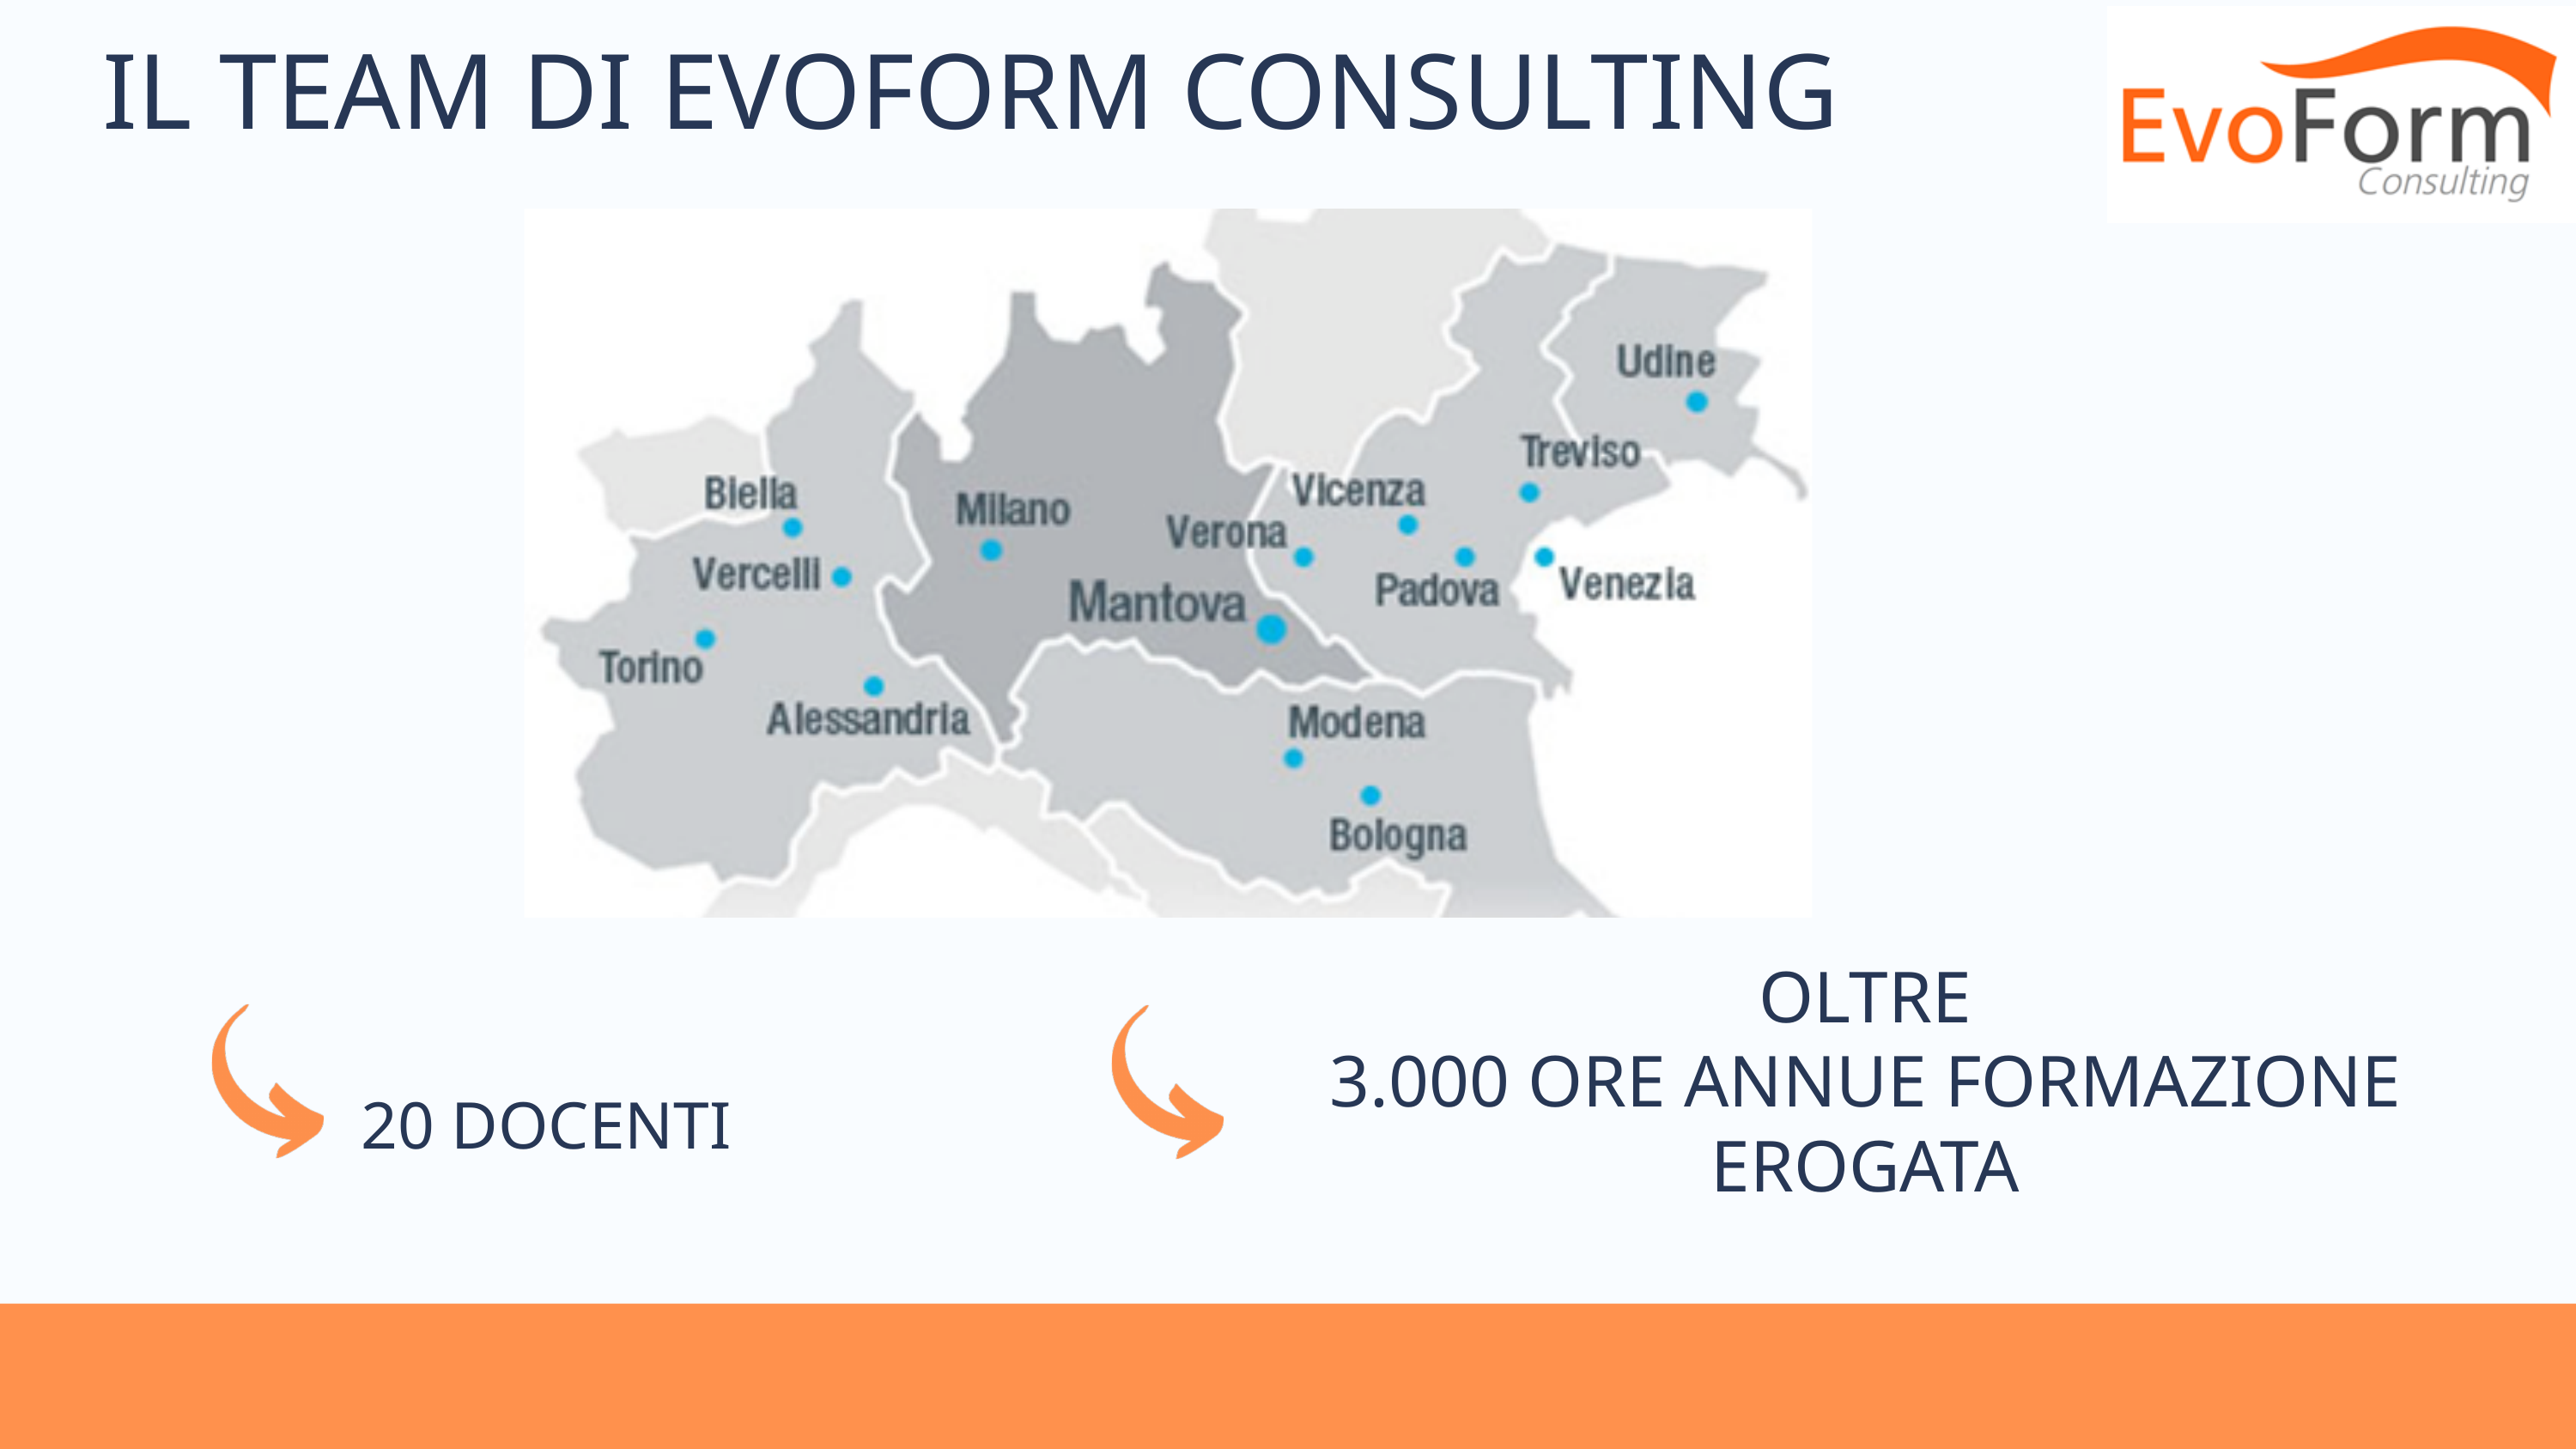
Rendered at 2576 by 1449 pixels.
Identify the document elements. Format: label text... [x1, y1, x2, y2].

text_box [0, 24, 2244, 270]
picture [2107, 6, 2576, 224]
picture [191, 1003, 345, 1160]
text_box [1249, 953, 2482, 1289]
text_box [0, 1303, 2576, 1449]
text_box 20 DOCENTI [361, 1071, 1244, 1162]
picture [1091, 1004, 1245, 1160]
picture [524, 209, 1813, 918]
